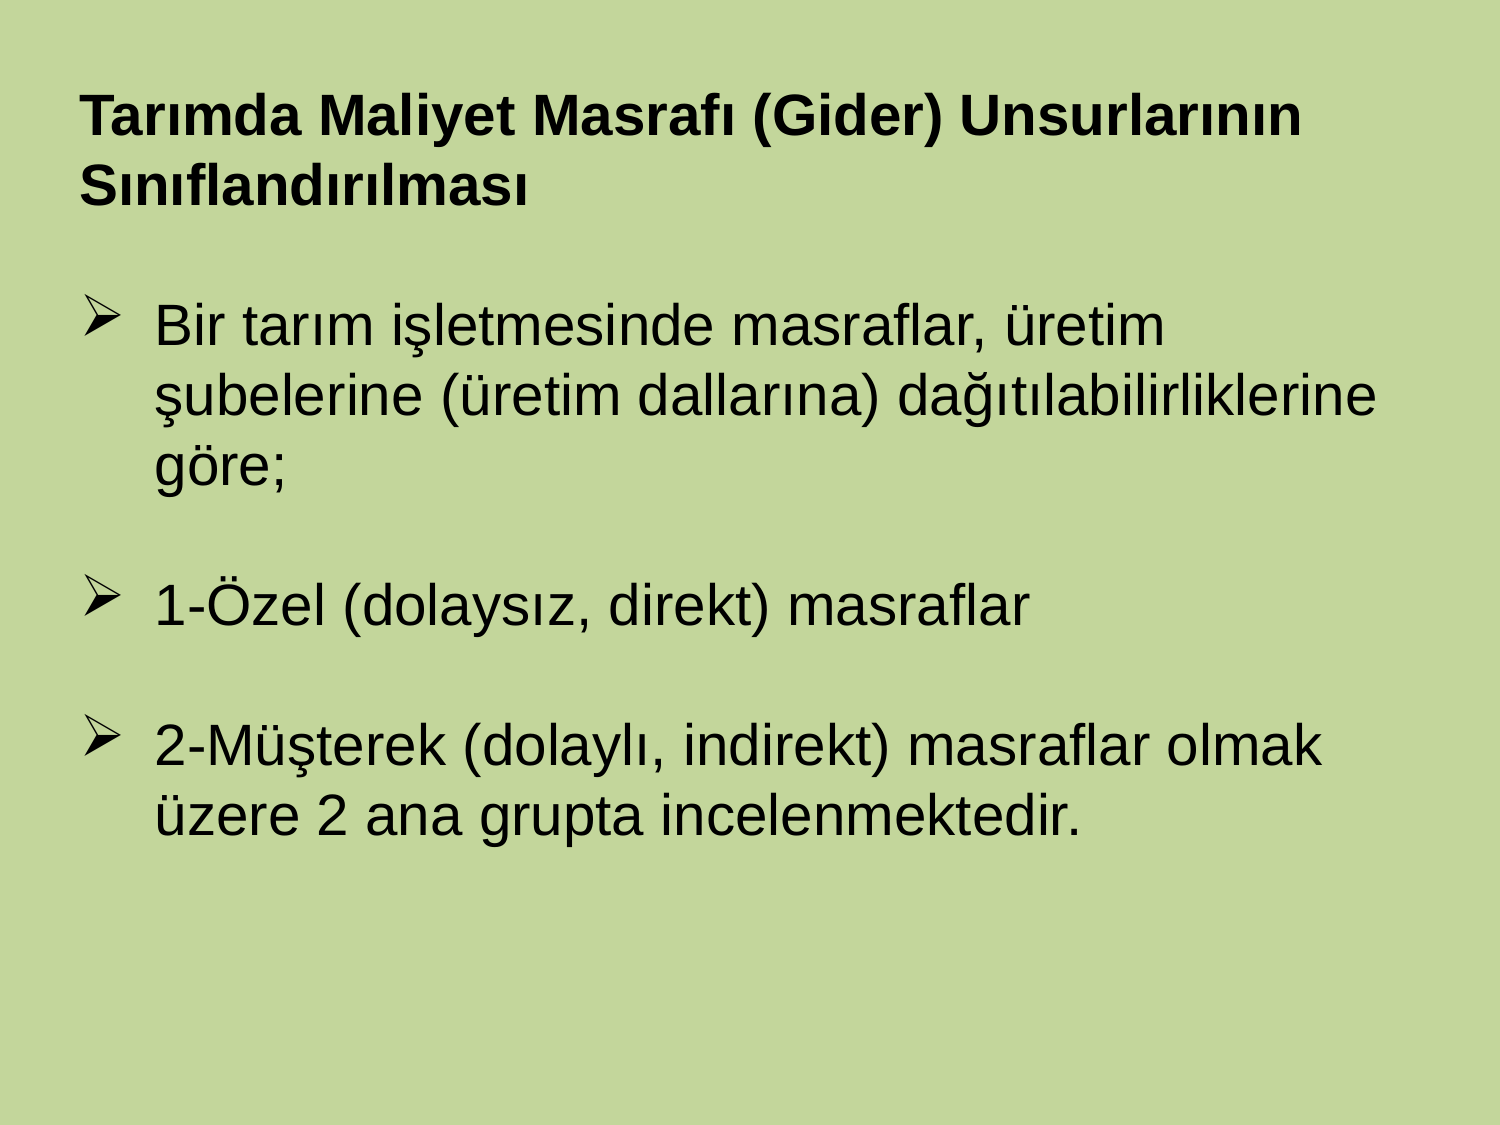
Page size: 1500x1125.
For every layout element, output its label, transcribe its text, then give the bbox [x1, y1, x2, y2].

text_box Tarımda Maliyet Masrafı (Gider) Unsurlarının Sınıflandırılması Bir tarım işletmesinde masraflar, üretim şubelerine (üretim dallarına) dağıtılabilirliklerine göre; 1-Özel (dolaysız, direkt) masraflar 2-Müşterek (dolaylı, indirekt) masraflar olmak üzere 2 ana grupta incelenmektedir. [64, 70, 1412, 855]
